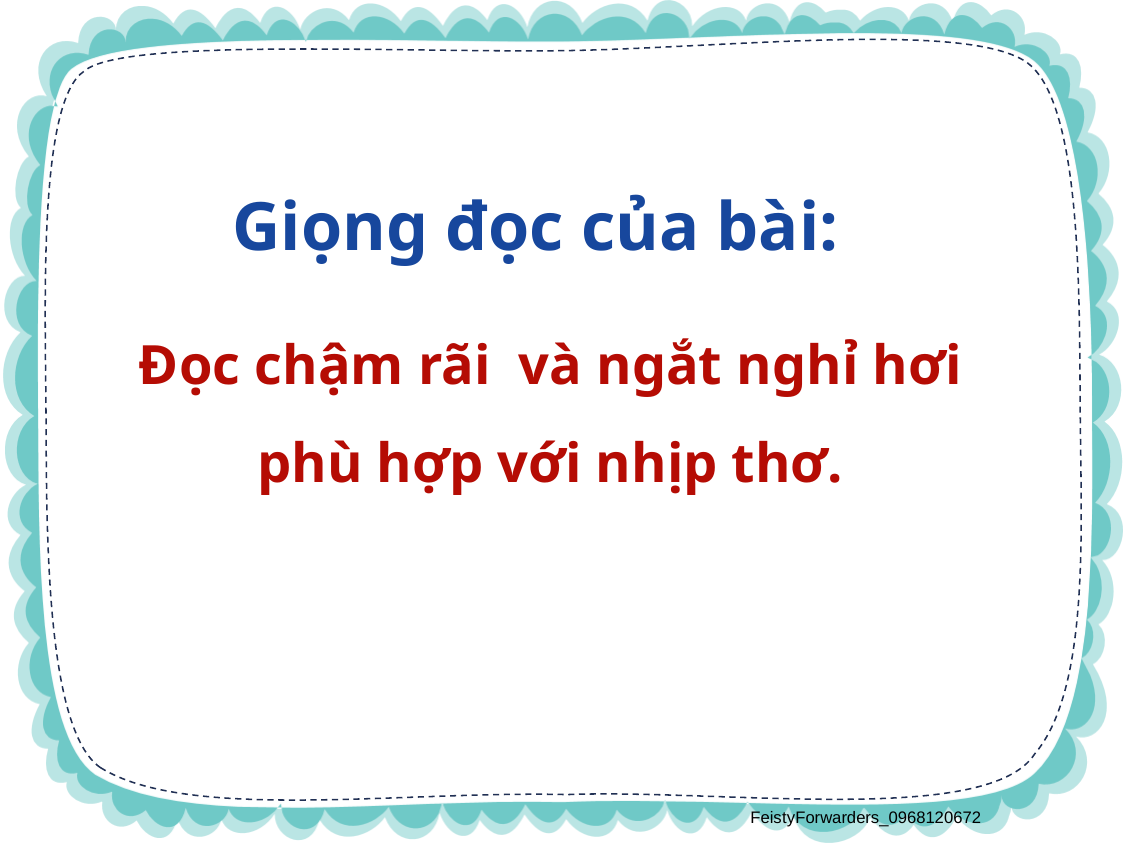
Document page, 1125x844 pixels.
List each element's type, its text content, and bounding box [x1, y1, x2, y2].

text_box Đọc chậm rãi và ngắt nghỉ hơi phù hợp với nhịp thơ. [81, 290, 1020, 501]
text_box Giọng đọc của bài: [210, 136, 862, 272]
picture [0, 0, 1125, 844]
